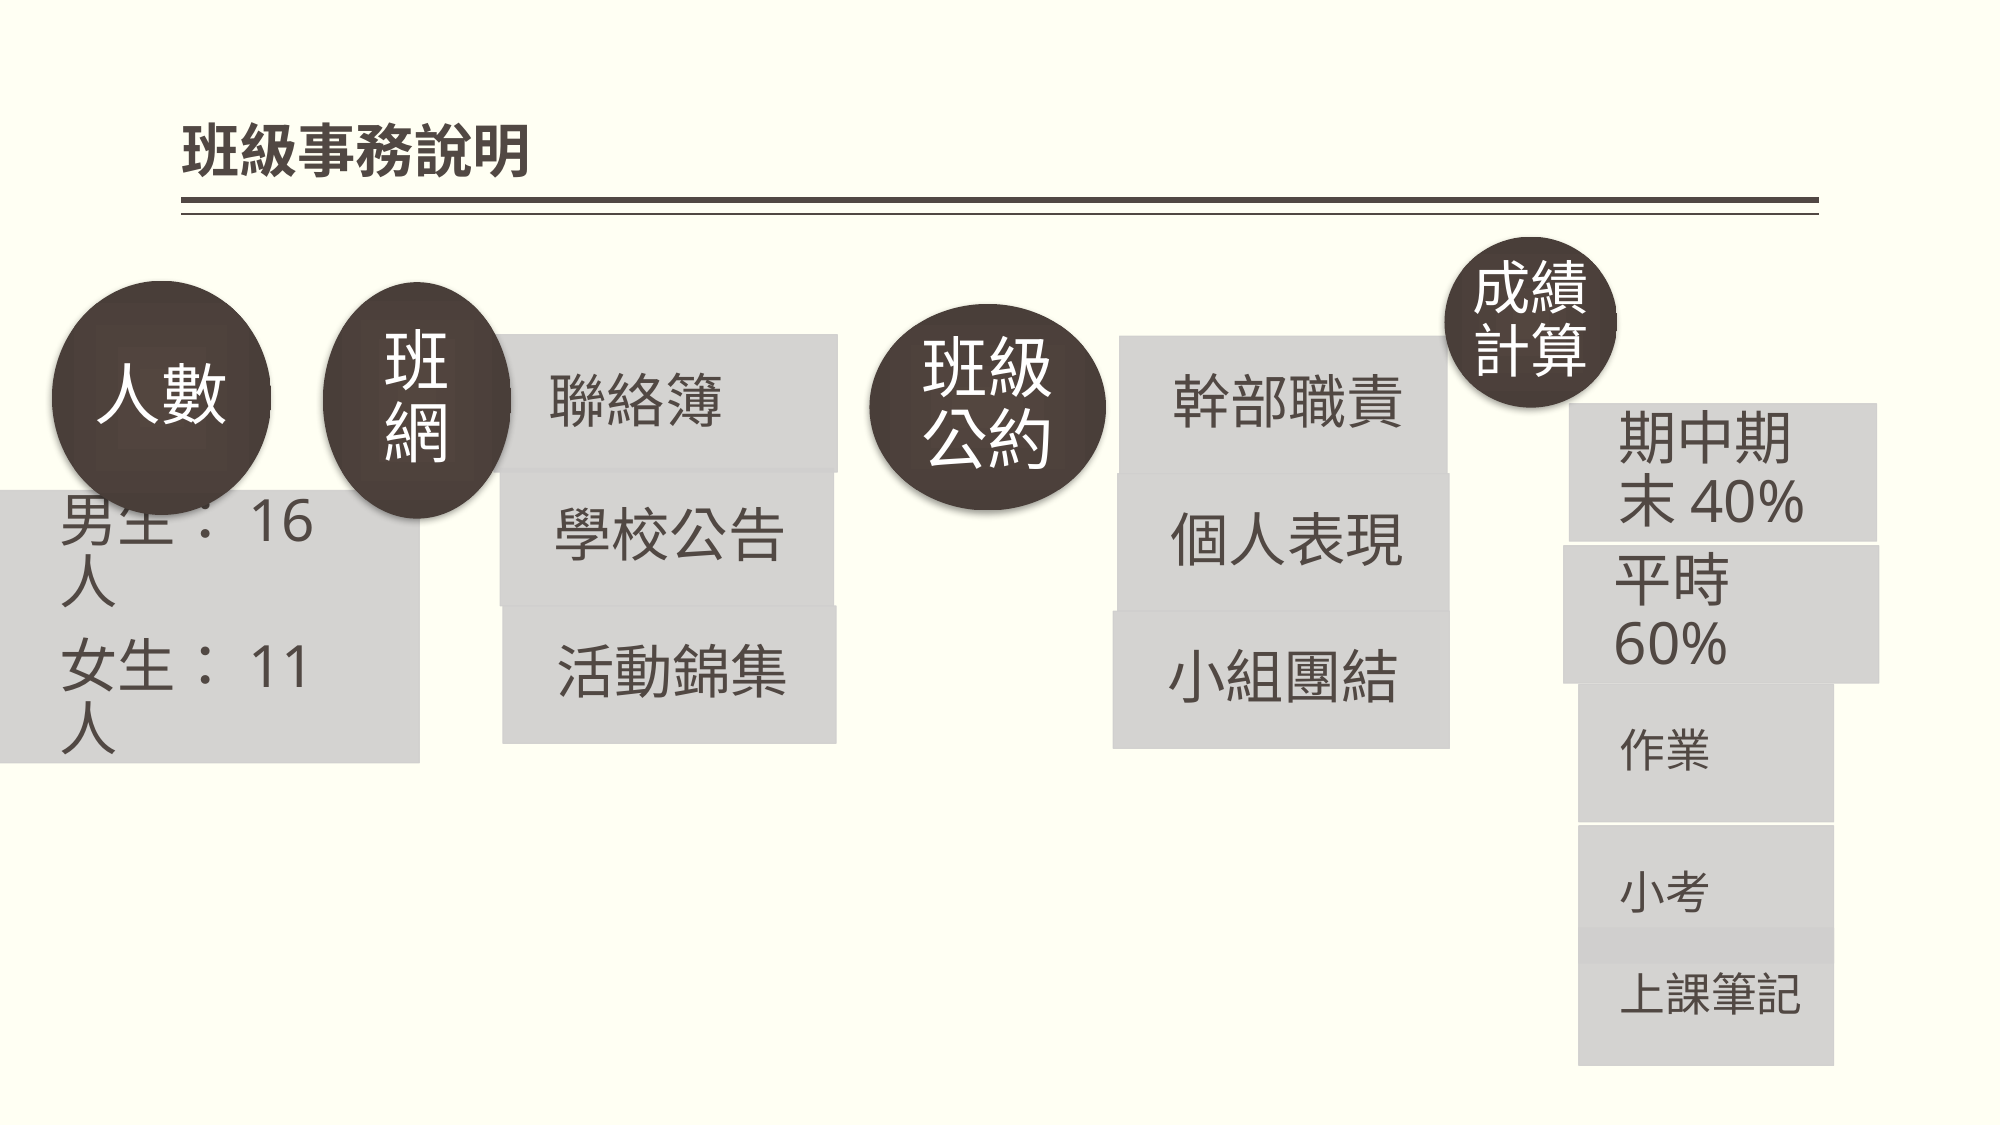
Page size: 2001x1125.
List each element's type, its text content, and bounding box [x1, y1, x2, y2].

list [51, 223, 1888, 1066]
title 班級事務說明 [181, 12, 1819, 193]
